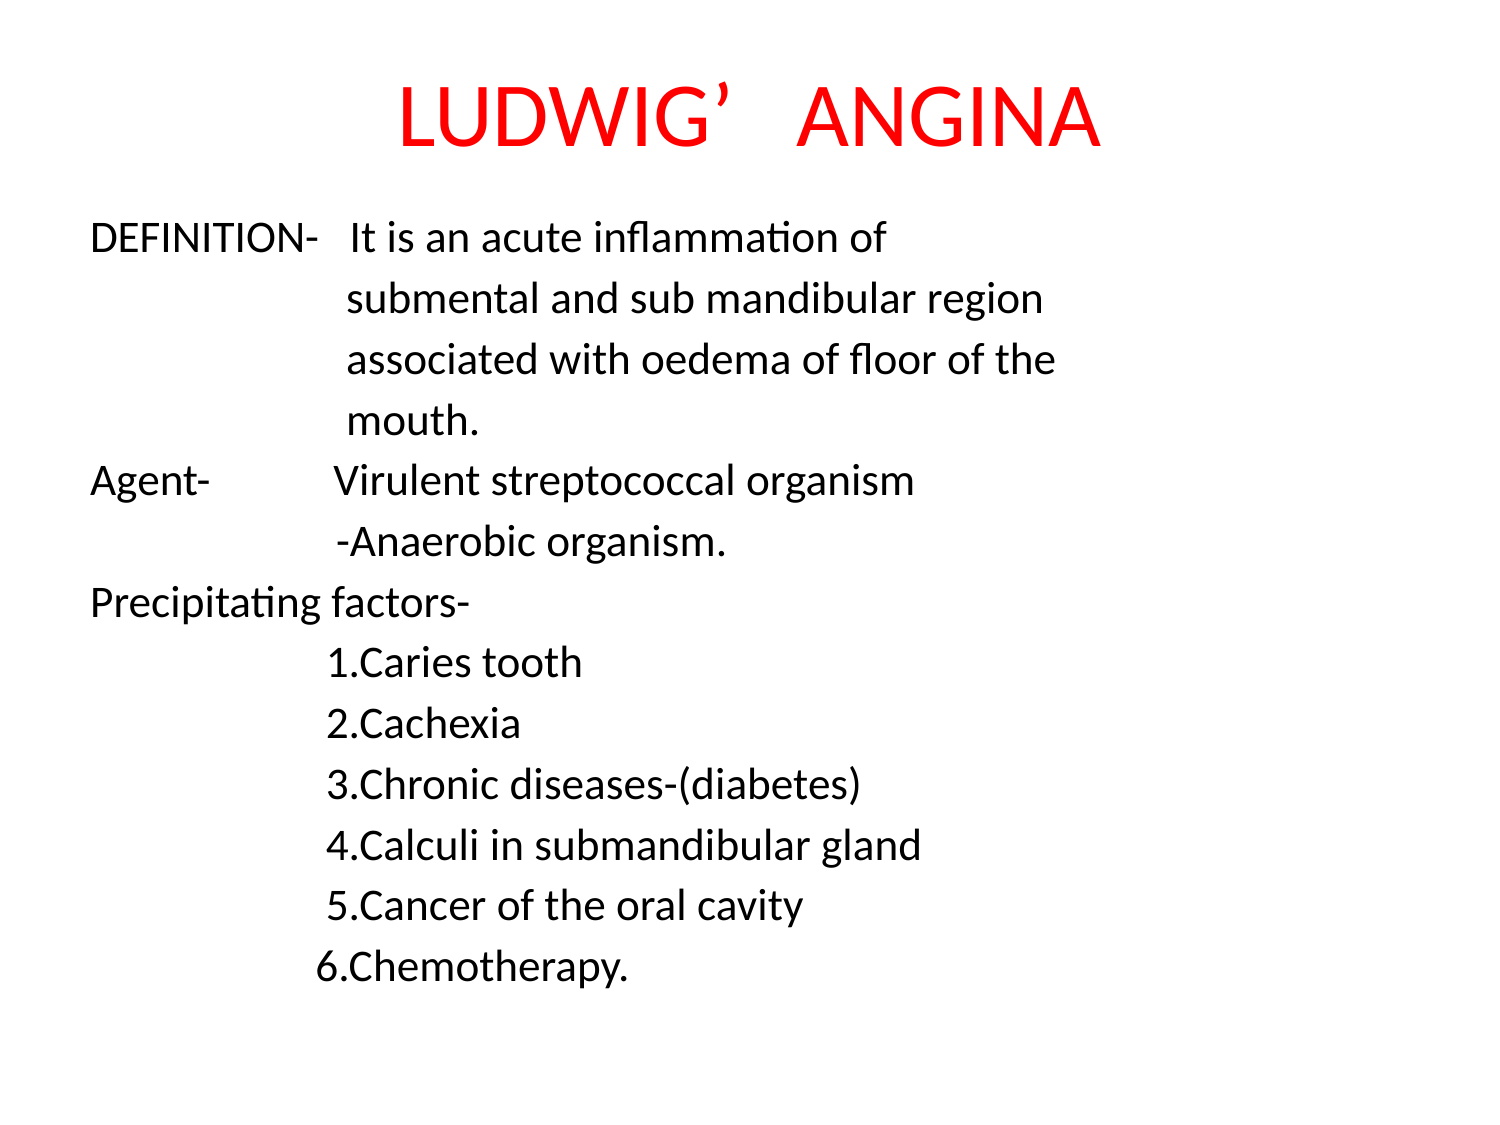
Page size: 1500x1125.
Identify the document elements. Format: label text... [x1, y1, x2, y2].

title LUDWIG’ ANGINA [75, 45, 1425, 175]
list DEFINITION- It is an acute inflammation of submental and sub mandibular region associated with oedema of floor of the mouth. Agent- Virulent streptococcal organism -Anaerobic organism. Precipitating factors- 1.Caries tooth 2.Cachexia 3.Chronic diseases-(diabetes) 4.Calculi in submandibular gland 5.Cancer of the oral cavity 6.Chemotherapy. [75, 200, 1425, 1005]
